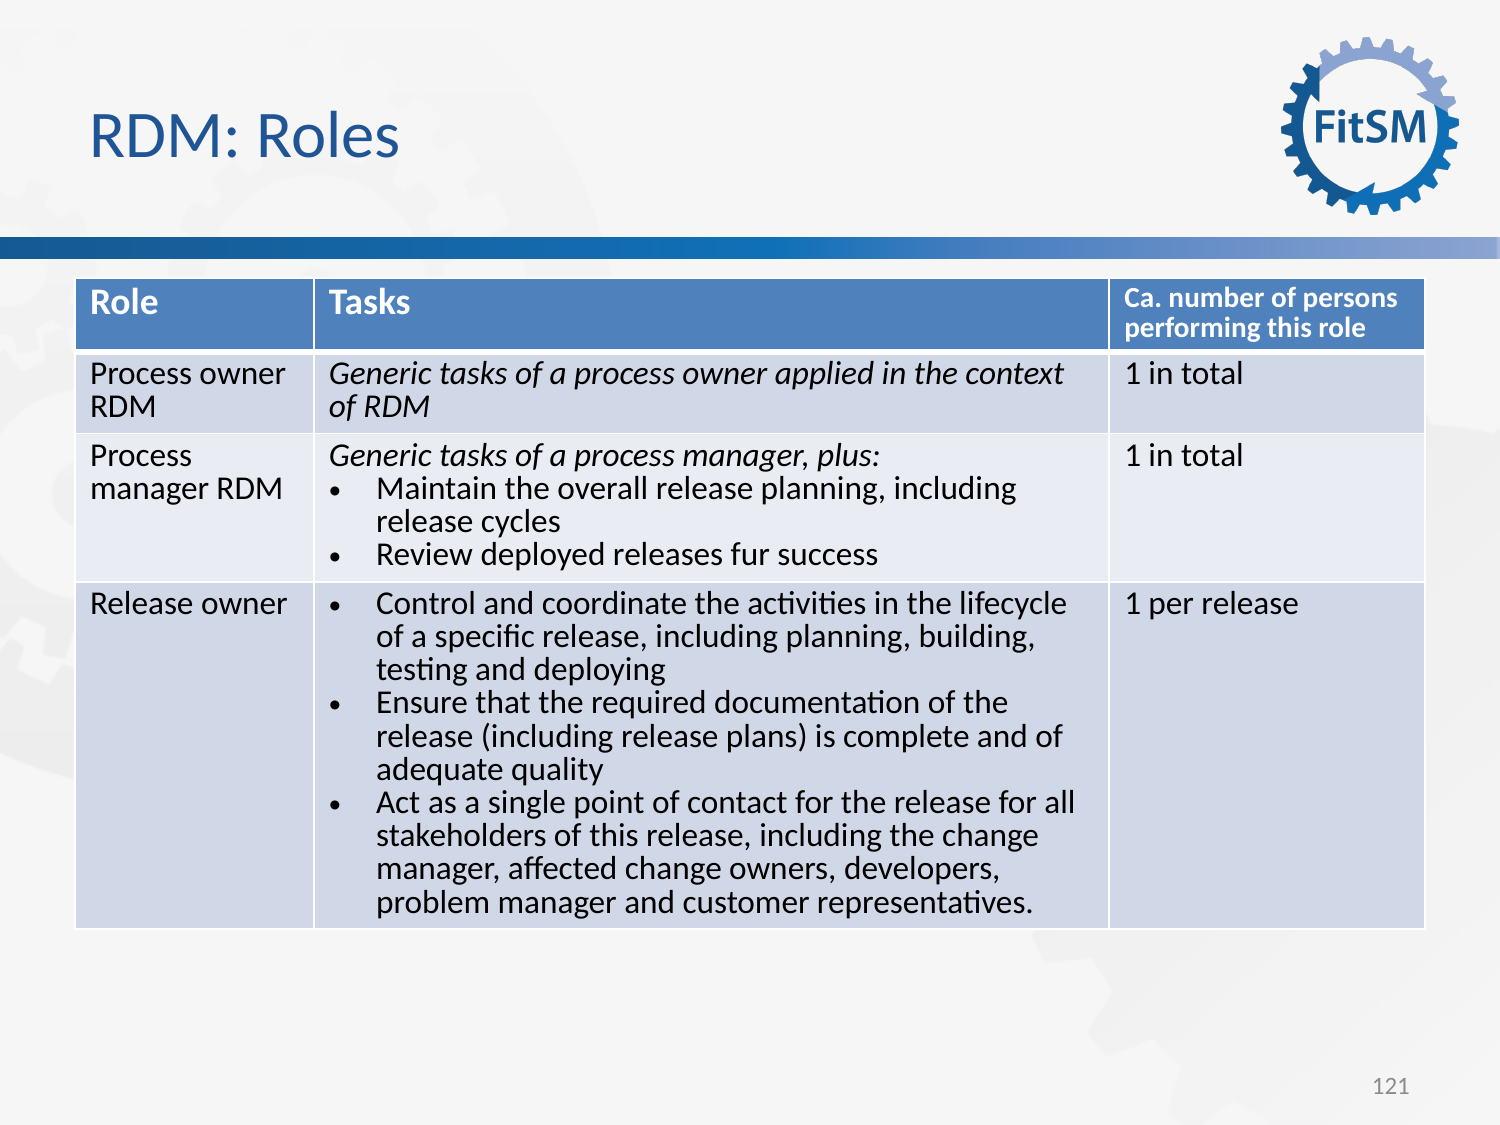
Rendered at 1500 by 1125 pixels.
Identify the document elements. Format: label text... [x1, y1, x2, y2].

text_box RDM: Roles [74, 45, 1282, 217]
text_box <Foliennummer> [1074, 1054, 1425, 1115]
table_cell 1 per release [1110, 583, 1424, 928]
table_header Tasks [315, 279, 1108, 349]
table_header Role [76, 279, 313, 349]
table_cell Generic tasks of a process manager, plus: Maintain the overall release planning, including release cycles Review deployed releases fur success [315, 434, 1108, 581]
table_cell Generic tasks of a process owner applied in the context of RDM [315, 355, 1108, 433]
table_header Ca. number of persons performing this role [1110, 279, 1424, 349]
table_cell 1 in total [1110, 434, 1424, 581]
table_cell Control and coordinate the activities in the lifecycle of a specific release, including planning, building, testing and deploying Ensure that the required documentation of the release (including release plans) is complete and of adequate quality Act as a single point of contact for the release for all stakeholders of this release, including the change manager, affected change owners, developers, problem manager and customer representatives. [315, 583, 1108, 928]
table_cell Process owner RDM [76, 355, 313, 433]
table_cell Process manager RDM [76, 434, 313, 581]
picture [0, 0, 1500, 1125]
table_cell Release owner [76, 583, 313, 928]
table_cell 1 in total [1110, 355, 1424, 433]
